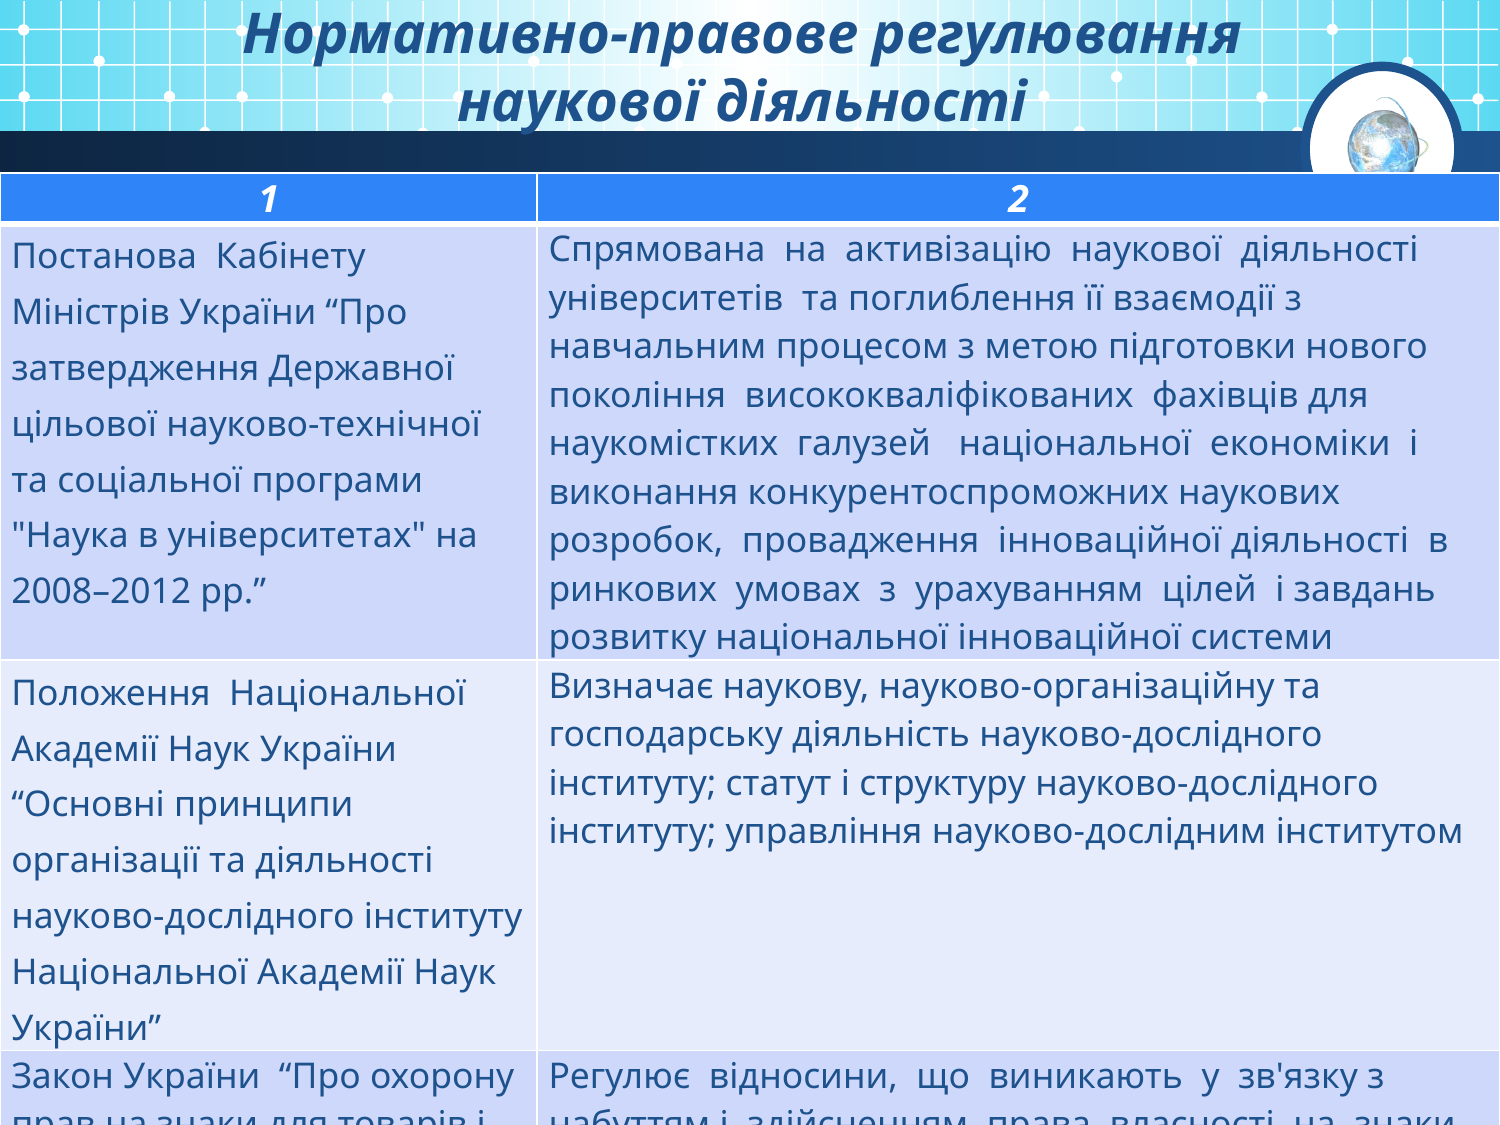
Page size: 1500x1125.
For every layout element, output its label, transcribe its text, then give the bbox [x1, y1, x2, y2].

table_cell Регулює відносини, що виникають у зв'язку з набуттям і здійсненням права власності на знаки для товарів і послуг в Україні [538, 1051, 1499, 1125]
picture [1310, 130, 1454, 172]
table_cell Закон України “Про охорону прав на знаки для товарів і послуг” [1, 1051, 536, 1125]
table_cell Положення Національної Академії Наук України “Основні принципи організації та діяльності науково-дослідного інституту Національної Академії Наук України” [1, 661, 536, 1050]
table_cell Визначає наукову, науково-організаційну та господарську діяльність науково-дослідного інституту; статут і структуру науково-дослідного інституту; управління науково-дослідним інститутом [538, 661, 1499, 1050]
table_cell Постанова Кабінету Міністрів України “Про затвердження Державної цільової науково-технічної та соціальної програми "Наука в університетах" на 2008–2012 рр.” [1, 227, 536, 659]
title Нормативно-правове регулювання наукової діяльності [0, 0, 1500, 130]
table_header 2 [538, 174, 1499, 221]
table_header 1 [1, 174, 536, 221]
table_cell Спрямована на активізацію наукової діяльності університетів та поглиблення її взаємодії з навчальним процесом з метою підготовки нового покоління висококваліфікованих фахівців для наукомістких галузей національної економіки і виконання конкурентоспроможних наукових розробок, провадження інноваційної діяльності в ринкових умовах з урахуванням цілей і завдань розвитку національної інноваційної системи [538, 227, 1499, 659]
